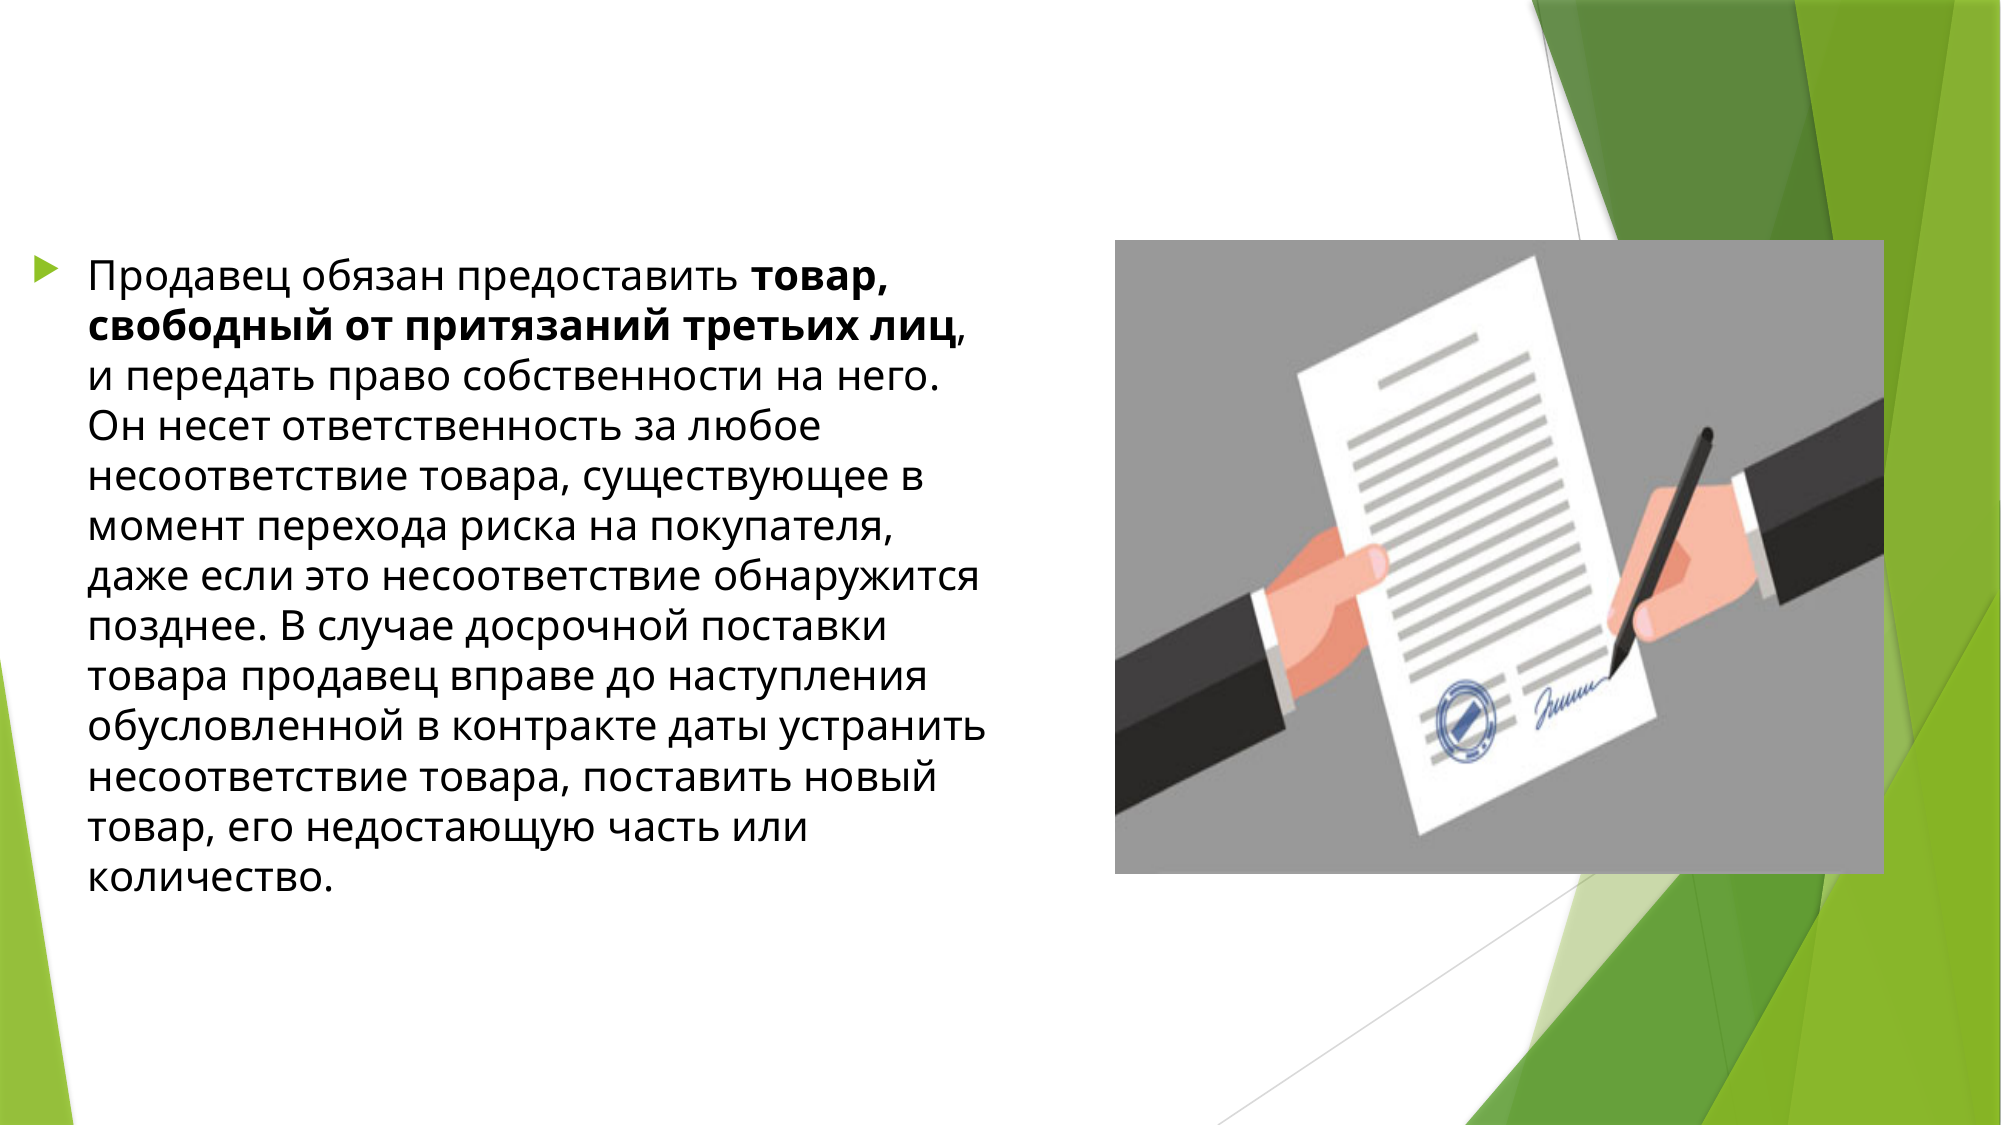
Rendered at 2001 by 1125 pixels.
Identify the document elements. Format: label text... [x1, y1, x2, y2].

list Продавец обязан предоставить товар, свободный от притязаний третьих лиц, и передать право собственности на него. Он несет ответственность за любое несоответствие товара, существующее в момент перехода риска на покупателя, даже если это несоответствие обнаружится позднее. В случае досрочной поставки товара продавец вправе до наступления обусловленной в контракте даты устранить несоответствие товара, поставить новый товар, его недостающую часть или количество. [16, 240, 1014, 1125]
picture [1114, 240, 1884, 875]
